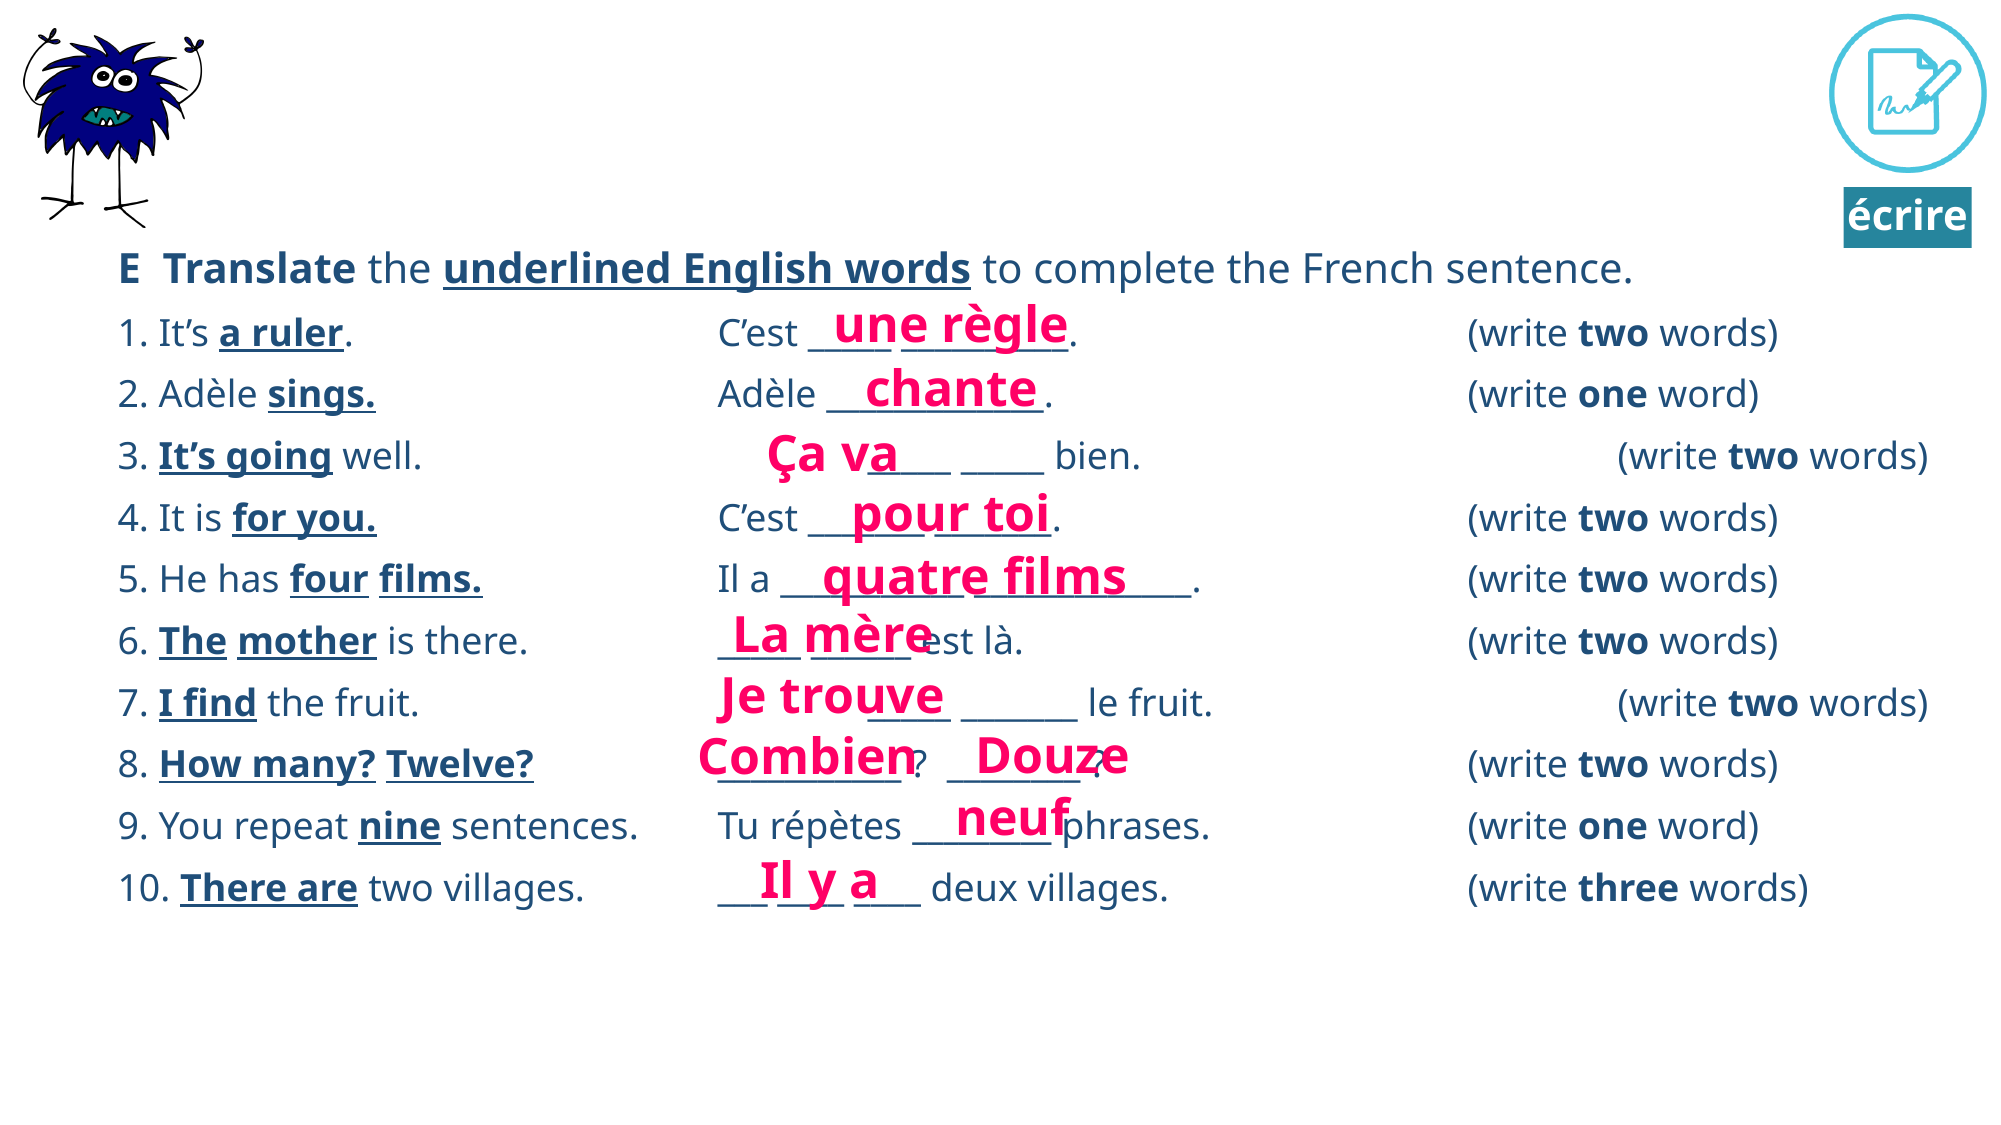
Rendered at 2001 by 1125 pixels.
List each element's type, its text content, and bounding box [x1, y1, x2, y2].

picture [23, 28, 204, 228]
text_box Combien [640, 717, 885, 793]
text_box quatre films [807, 537, 1142, 612]
text_box La mère [666, 594, 1000, 656]
picture [1814, 0, 2000, 187]
text_box Douze [885, 715, 1220, 791]
text_box Il y a [653, 841, 988, 917]
text_box Je trouve [666, 656, 1000, 717]
text_box chante [784, 349, 1119, 425]
text_box Ça va [666, 414, 1000, 489]
title écrire [1843, 195, 1972, 248]
text_box pour toi [784, 474, 1119, 549]
text_box une règle [784, 284, 1119, 349]
text_box E Translate the underlined English words to complete the French sentence. 1. It’s a ruler. C’est _____ __________. (write two words) 2. Adèle sings. Adèle _____________. (write one word) 3. It’s going well. _____ _____ bien. (write two words) 4. It is for you. C’est _______ _______. (write two words) 5. He has four films. Il a ___________ _____________. (write two words) 6. The mother is there. _____ ______ est là. (write two words) 7. I find the fruit. _____ _______ le fruit. (write two words) 8. How many? Twelve? ___________ ? ________ ? (write two words) 9. You repeat nine sentences. Tu répètes _________ phrases. (write one word) 10. There are two villages. ___ ____ ____ deux villages. (write three words) [102, 231, 1963, 916]
text_box neuf [845, 778, 1180, 854]
